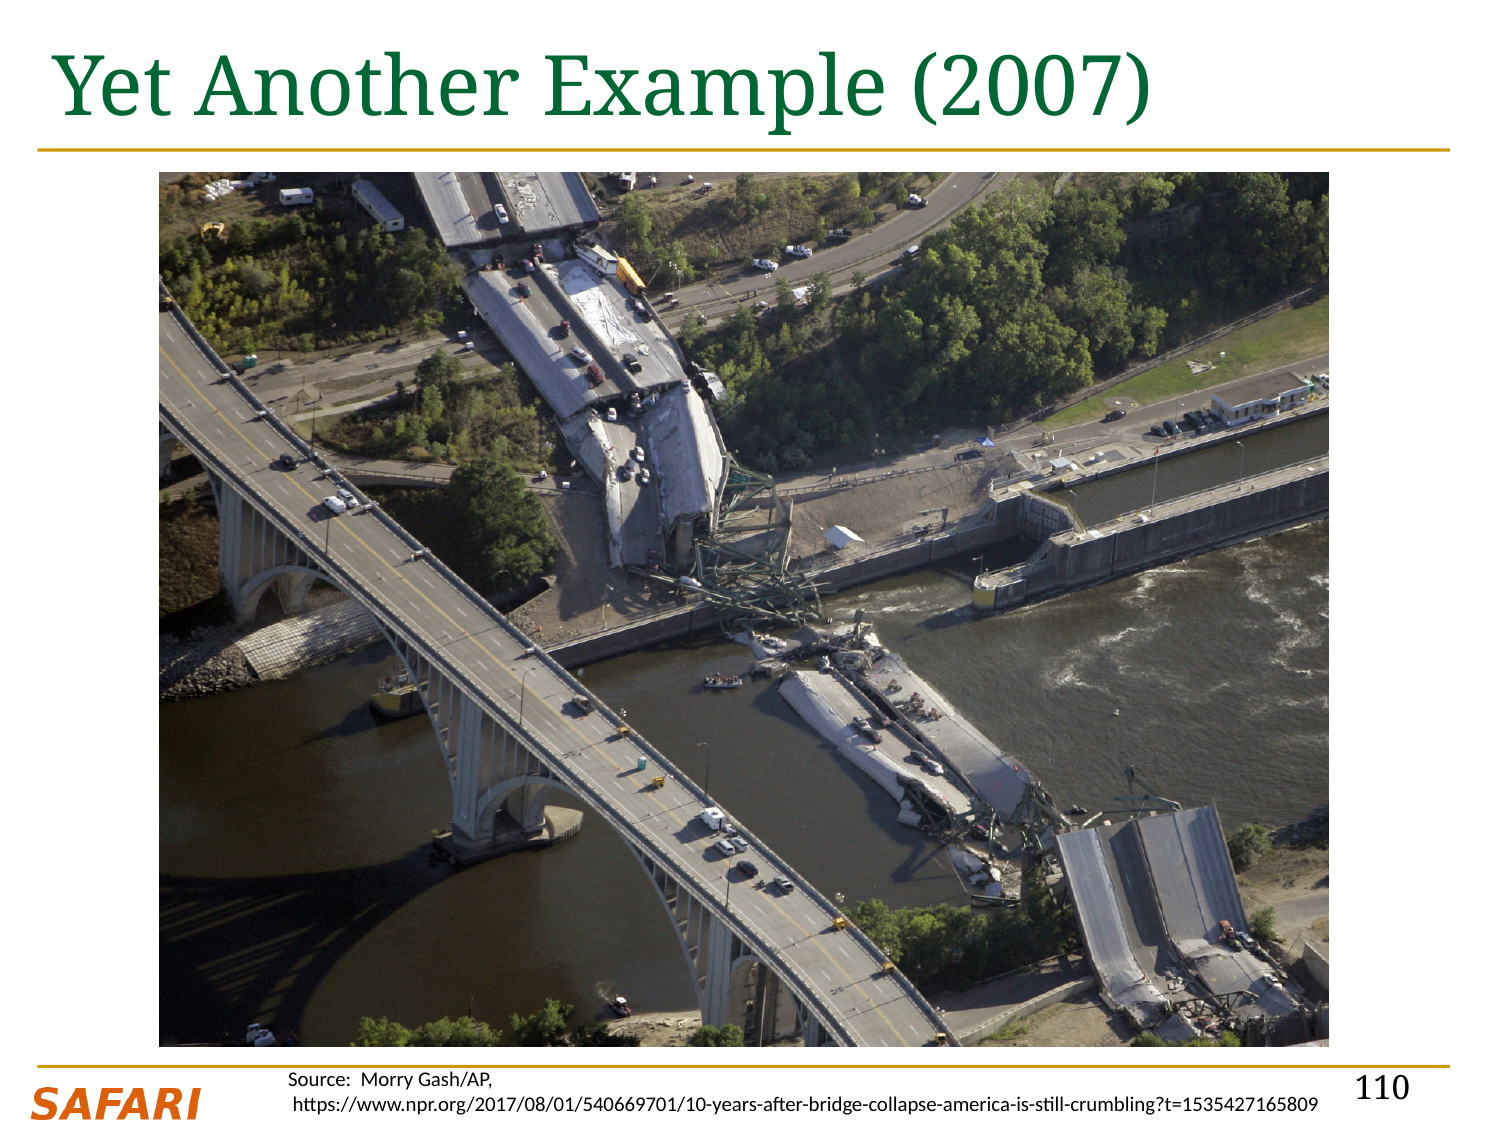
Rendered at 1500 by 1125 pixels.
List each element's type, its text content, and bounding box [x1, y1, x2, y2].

picture [29, 1078, 207, 1125]
slide_number 110 [1074, 1043, 1426, 1120]
text_box Source: Morry Gash/AP, https://www.npr.org/2017/08/01/540669701/10-years-after-bridge-collapse-america-is-still-crumbling?t=1535427165809 [273, 1058, 1334, 1125]
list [158, 172, 1329, 1047]
title Yet Another Example (2007) [37, 24, 1451, 201]
